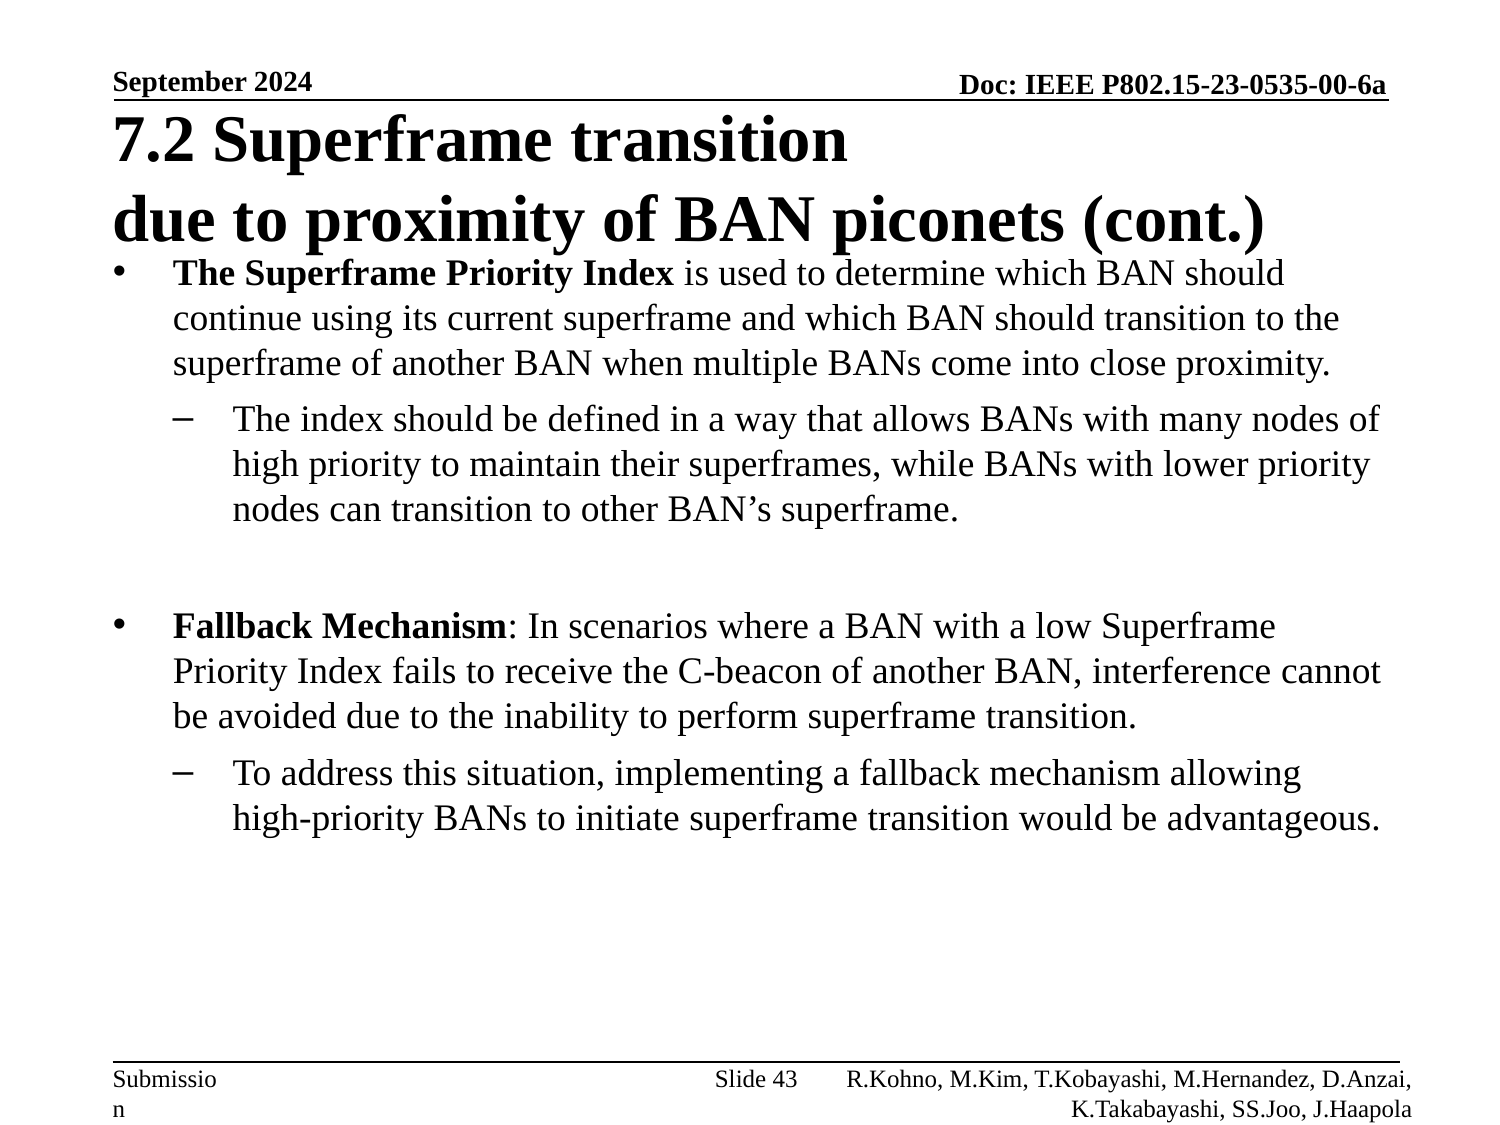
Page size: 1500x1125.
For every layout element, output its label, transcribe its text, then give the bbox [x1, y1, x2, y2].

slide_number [112, 62, 375, 98]
list The Superframe Priority Index is used to determine which BAN should continue using its current superframe and which BAN should transition to the superframe of another BAN when multiple BANs come into close proximity. The index should be defined in a way that allows BANs with many nodes of high priority to maintain their superframes, while BANs with lower priority nodes can transition to other BAN’s superframe. Fallback Mechanism: In scenarios where a BAN with a low Superframe Priority Index fails to receive the C-beacon of another BAN, interference cannot be avoided due to the inability to perform superframe transition. To address this situation, implementing a fallback mechanism allowing high-priority BANs to initiate superframe transition would be advantageous. [112, 247, 1388, 1063]
slide_number Slide 43 [712, 1063, 801, 1093]
title 7.2 Superframe transition due to proximity of BAN piconets (cont.) [112, 115, 1388, 236]
footer R.Kohno, M.Kim, T.Kobayashi, M.Hernandez, D.Anzai, K.Takabayashi, SS.Joo, J.Haapola [840, 1062, 1413, 1093]
